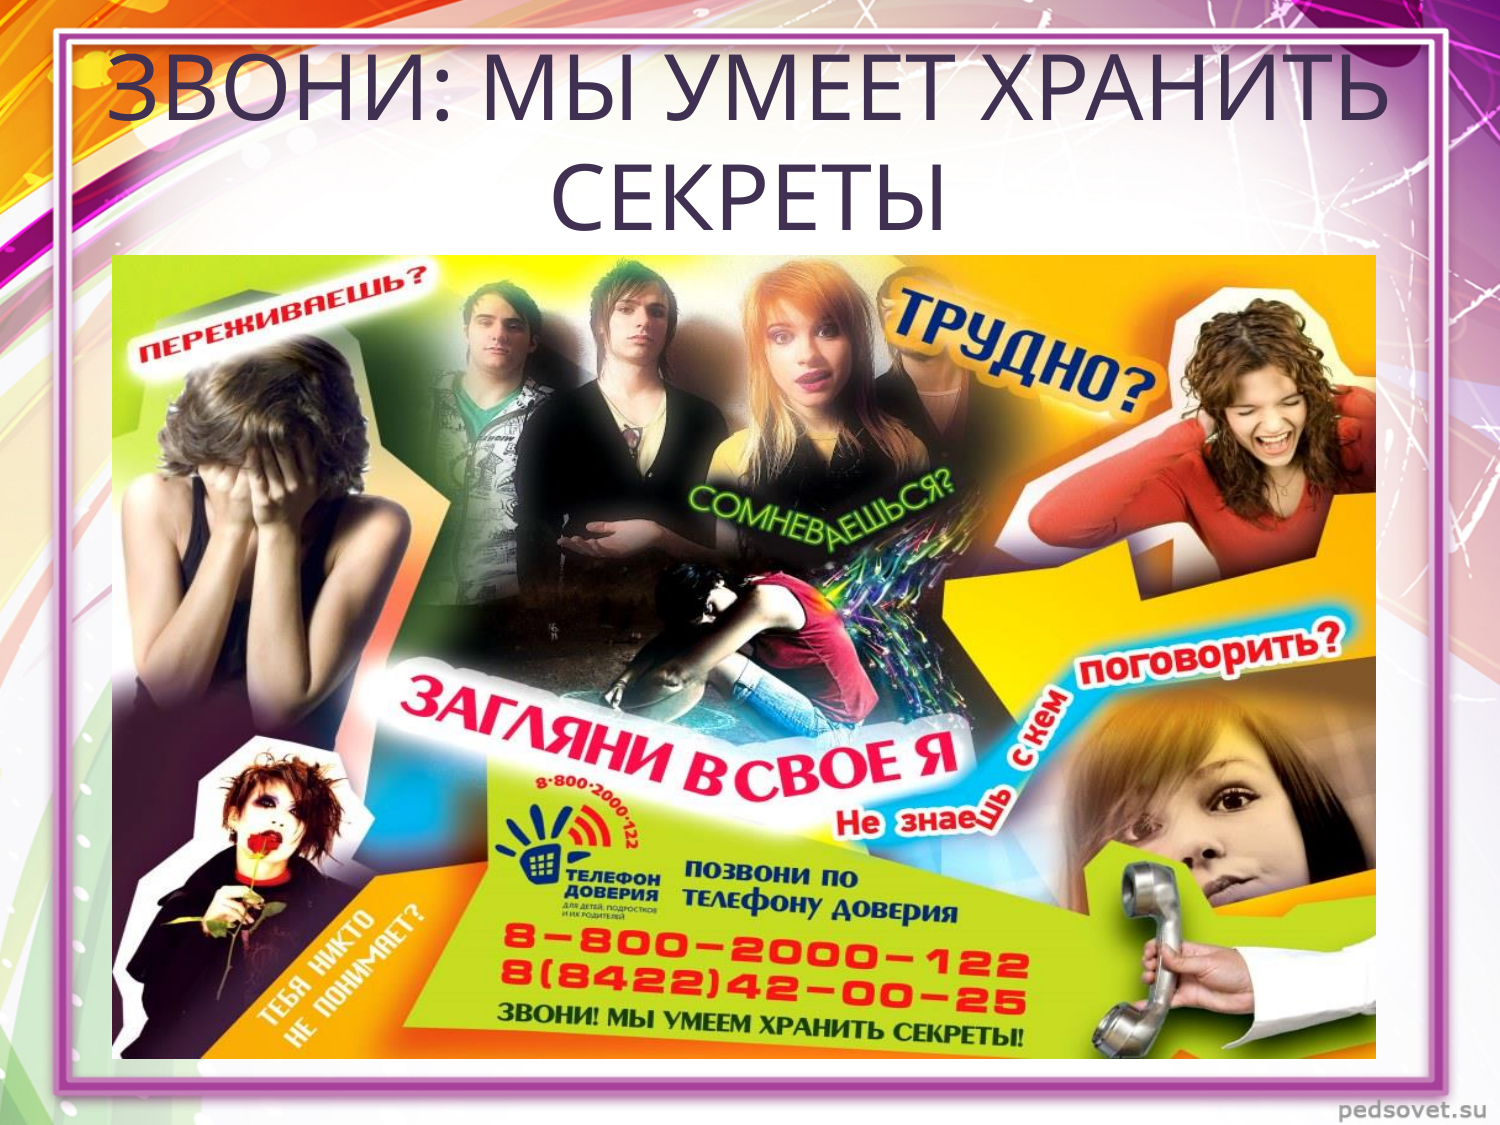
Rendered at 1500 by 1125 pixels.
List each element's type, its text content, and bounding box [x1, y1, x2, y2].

picture [0, 0, 1500, 1125]
title ЗВОНИ: МЫ УМЕЕТ ХРАНИТЬ СЕКРЕТЫ [74, 44, 1426, 233]
